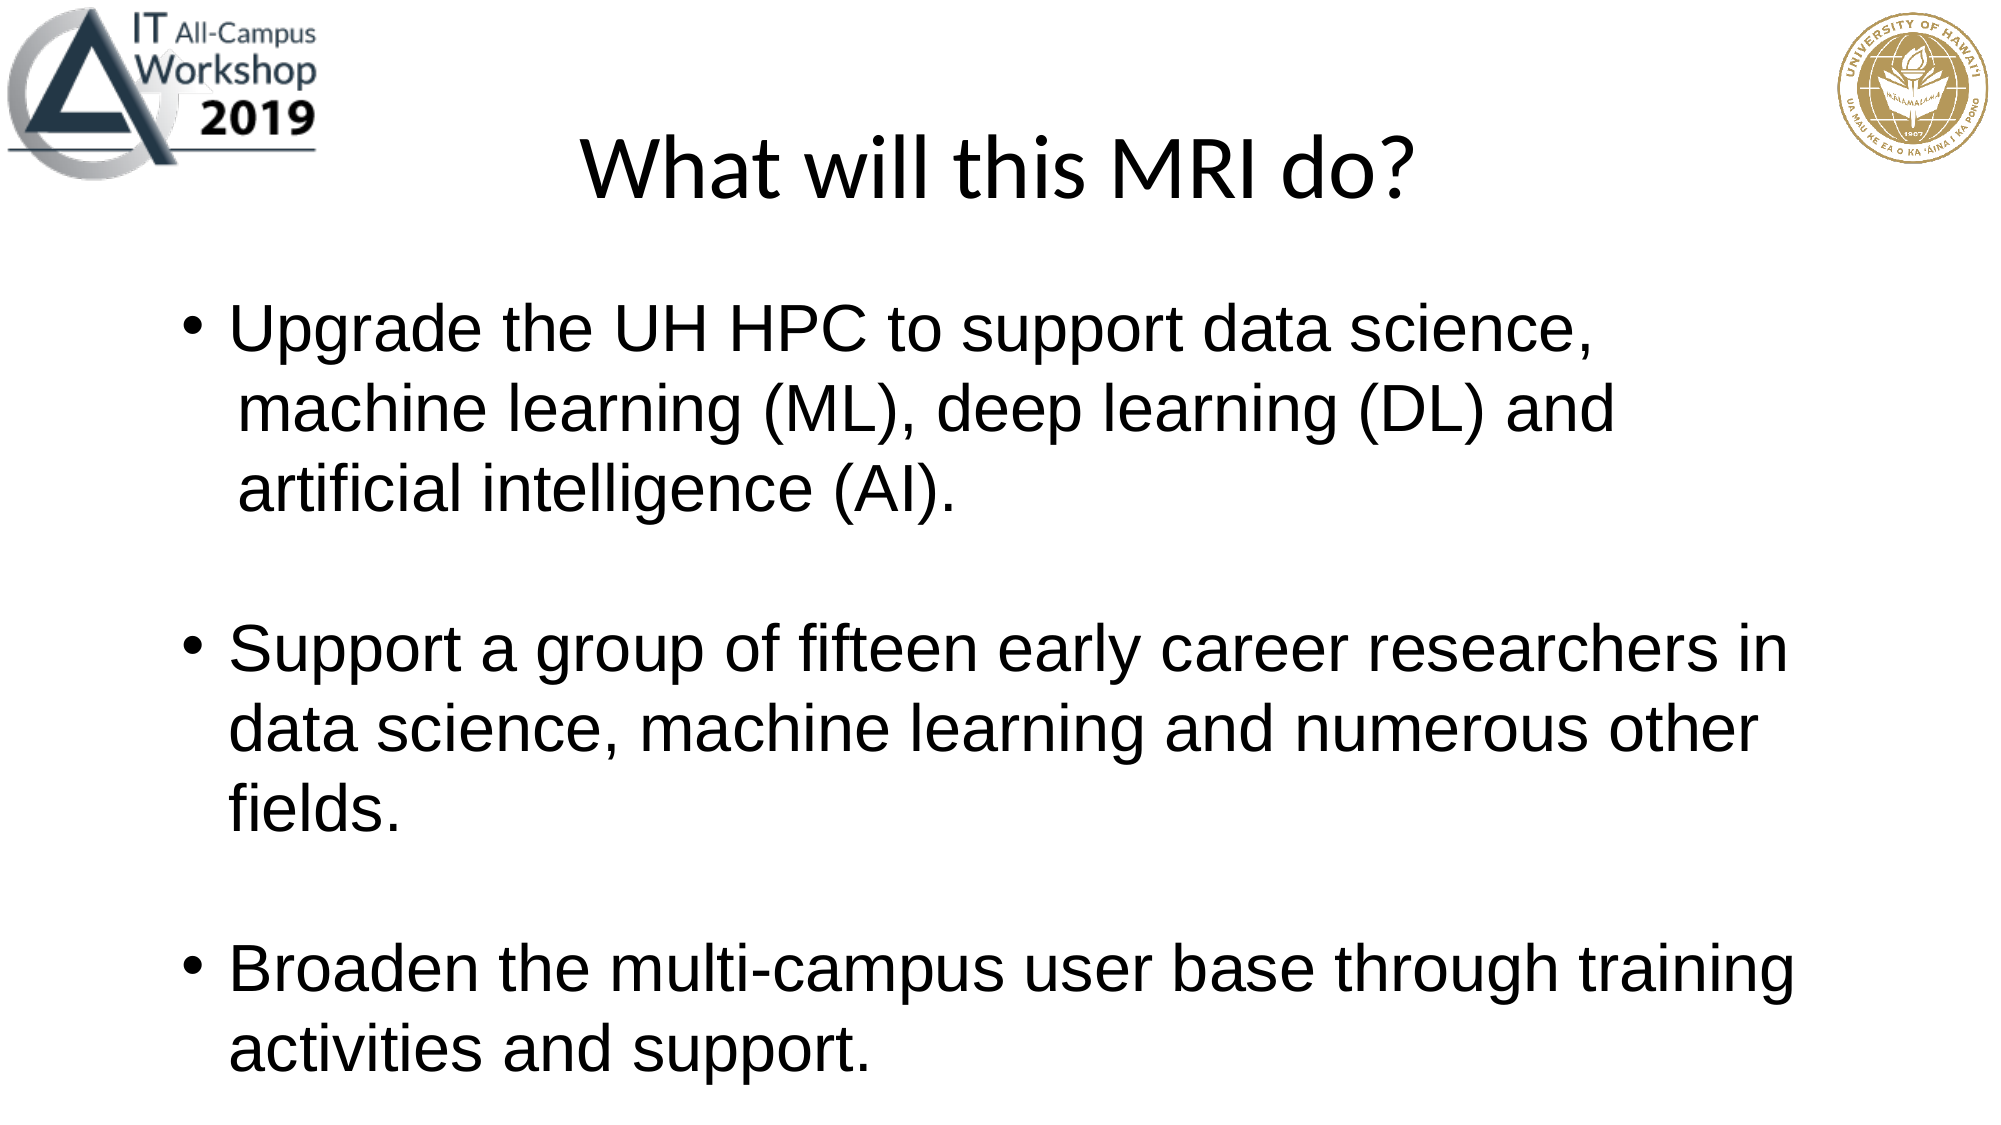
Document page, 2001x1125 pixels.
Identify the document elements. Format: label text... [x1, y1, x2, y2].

text_box Upgrade the UH HPC to support data science, machine learning (ML), deep learning (DL) and artificial intelligence (AI). Support a group of fifteen early career researchers in data science, machine learning and numerous other fields. Broaden the multi-campus user base through training activities and support. [167, 277, 1836, 1125]
picture [1833, 7, 1992, 166]
title What will this MRI do? [137, 59, 1863, 278]
picture [5, 3, 318, 182]
